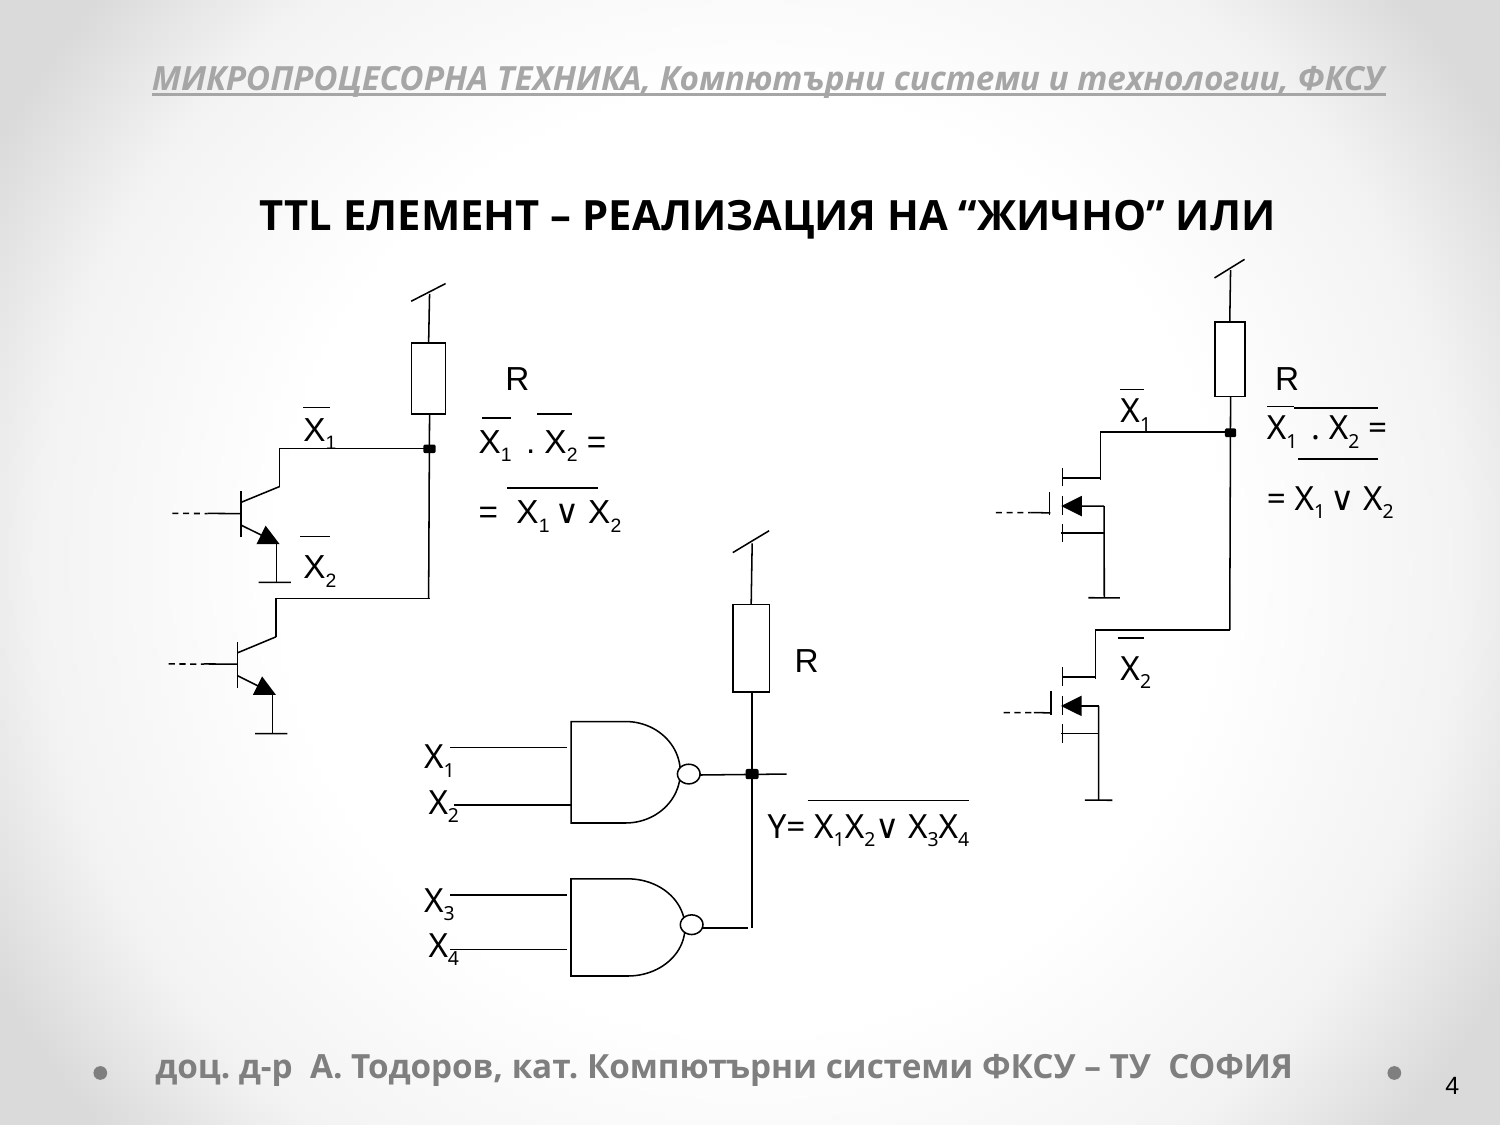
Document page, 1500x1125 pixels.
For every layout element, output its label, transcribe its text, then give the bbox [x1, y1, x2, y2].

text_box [391, 530, 1020, 998]
text_box МИКРОПРОЦЕСОРНА ТЕХНИКА, Компютърни системи и технологии, ФКСУ [75, 50, 1463, 100]
picture [0, 0, 1500, 1125]
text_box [995, 259, 1419, 801]
text_box доц. д-р А. Тодоров, кат. Компютърни системи ФКСУ – ТУ СОФИЯ [75, 1037, 1375, 1100]
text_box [168, 283, 629, 734]
subtitle TTL ЕЛЕМЕНТ – РЕАЛИЗАЦИЯ НА “ЖИЧНО” ИЛИ [92, 122, 1443, 1061]
text_box ‹#› [1349, 1061, 1475, 1103]
